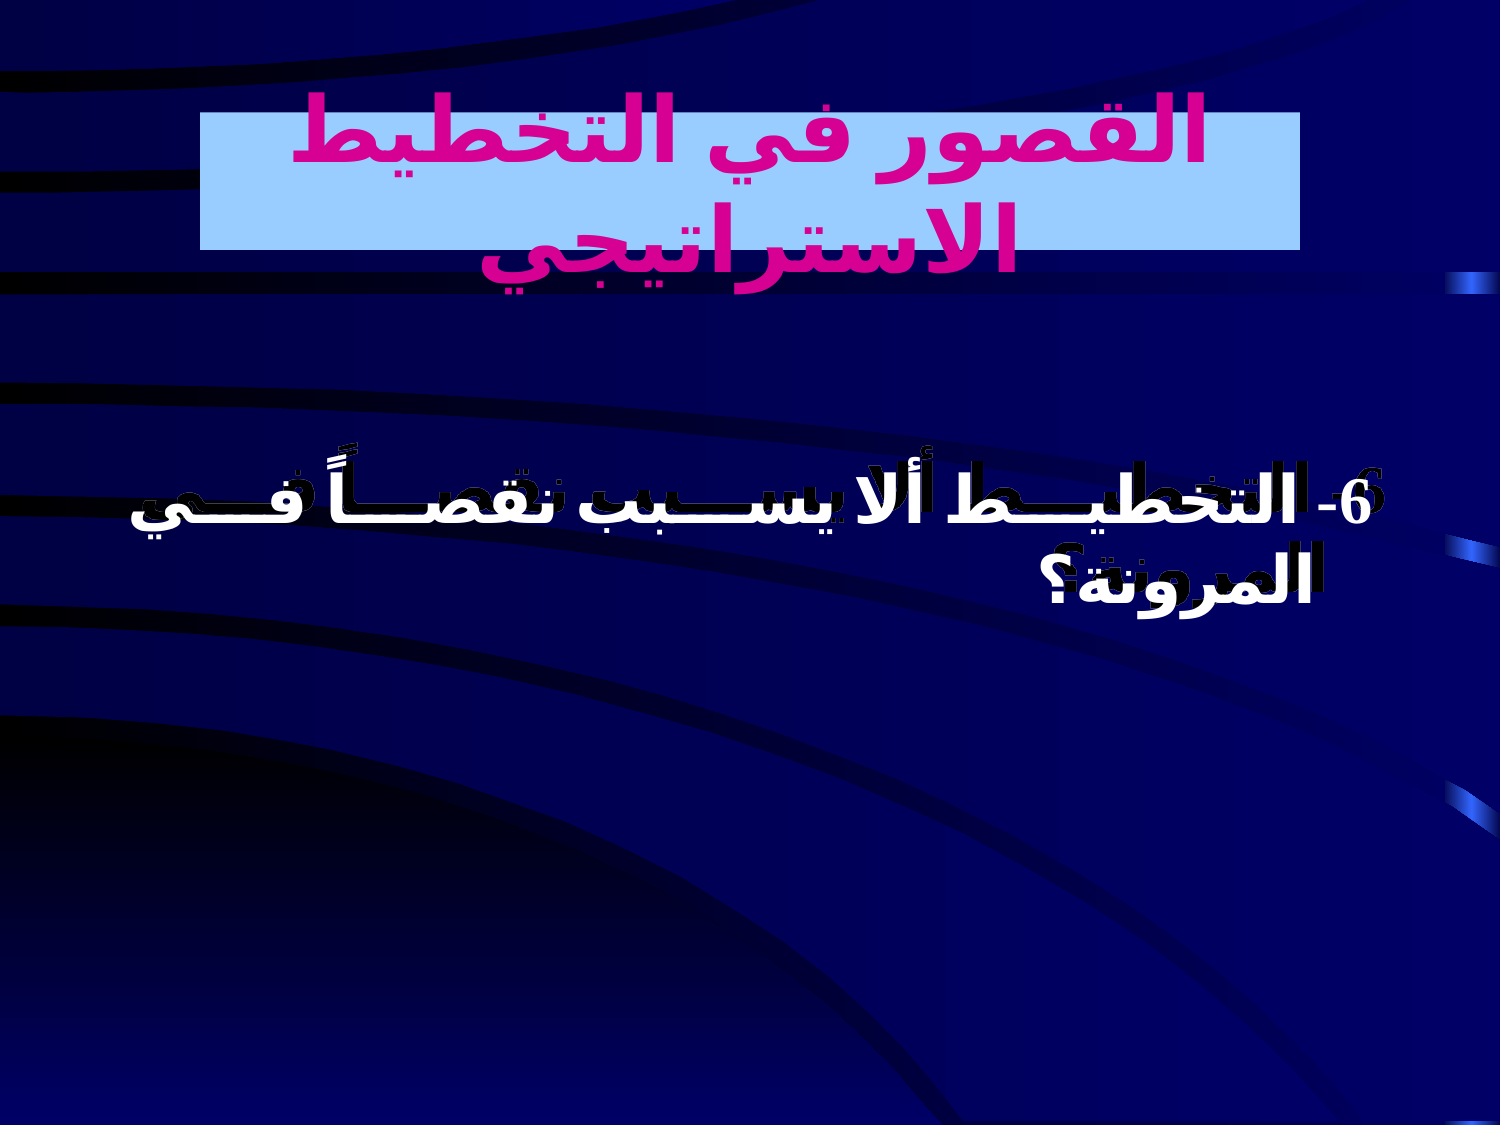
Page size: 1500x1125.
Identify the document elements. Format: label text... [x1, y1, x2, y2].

text_box 6- التخطيط ألا يسبب نقصاً في المرونة؟ [112, 449, 1388, 675]
text_box القصور في التخطيط الاستراتيجي [200, 112, 1300, 250]
